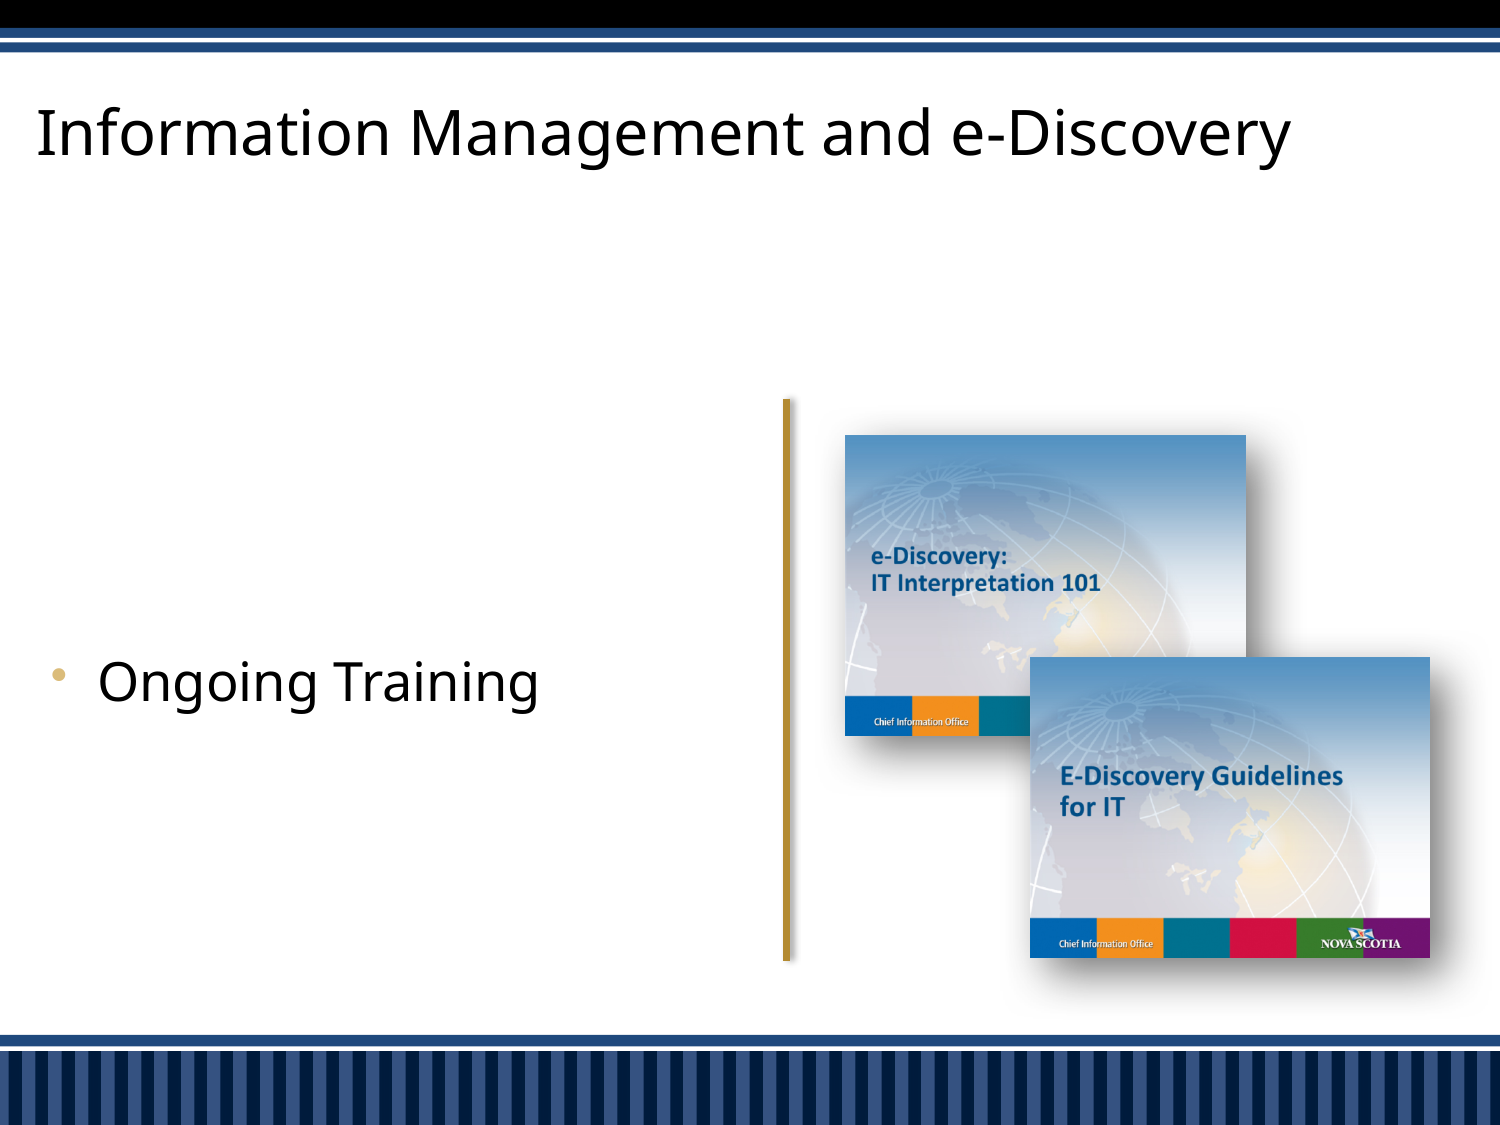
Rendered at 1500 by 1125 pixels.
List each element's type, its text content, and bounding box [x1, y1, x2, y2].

picture [844, 435, 1431, 959]
title Information Management and e-Discovery [24, 33, 1375, 175]
text_box Ongoing Training [37, 462, 738, 898]
